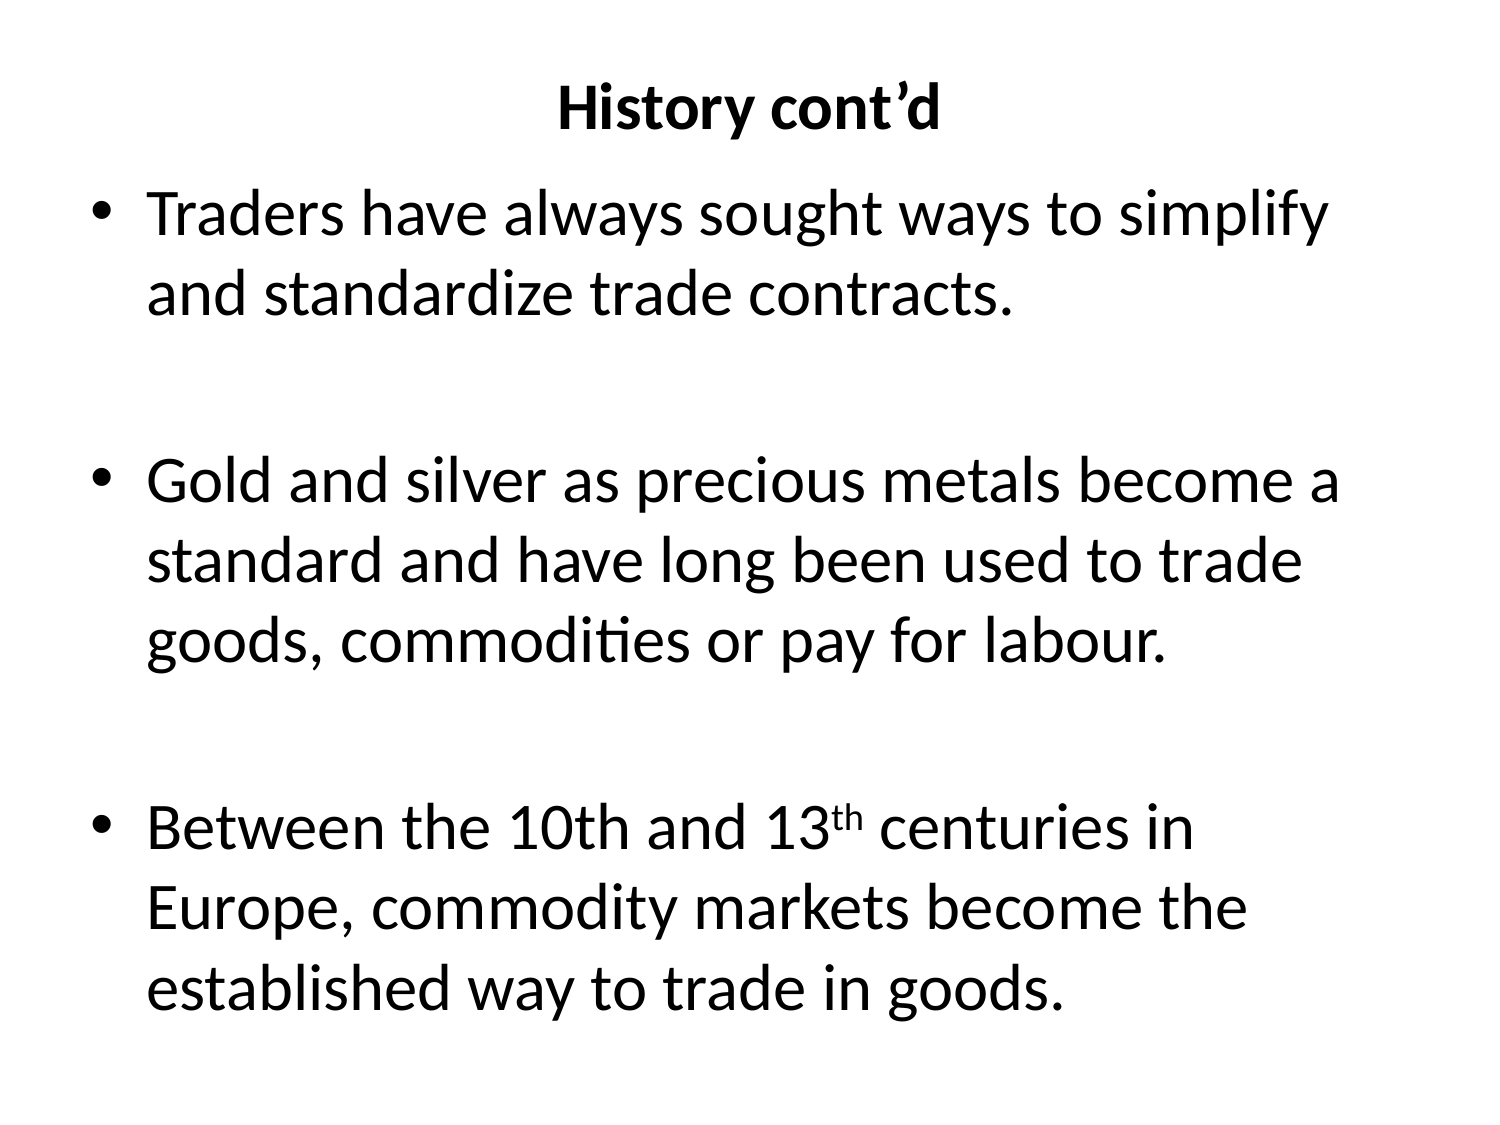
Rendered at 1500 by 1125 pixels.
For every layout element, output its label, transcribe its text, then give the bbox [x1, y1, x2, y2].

list Traders have always sought ways to simplify and standardize trade contracts. Gold and silver as precious metals become a standard and have long been used to trade goods, commodities or pay for labour. Between the 10th and 13th centuries in Europe, commodity markets become the established way to trade in goods. [75, 161, 1425, 1068]
title History cont’d [75, 45, 1425, 161]
